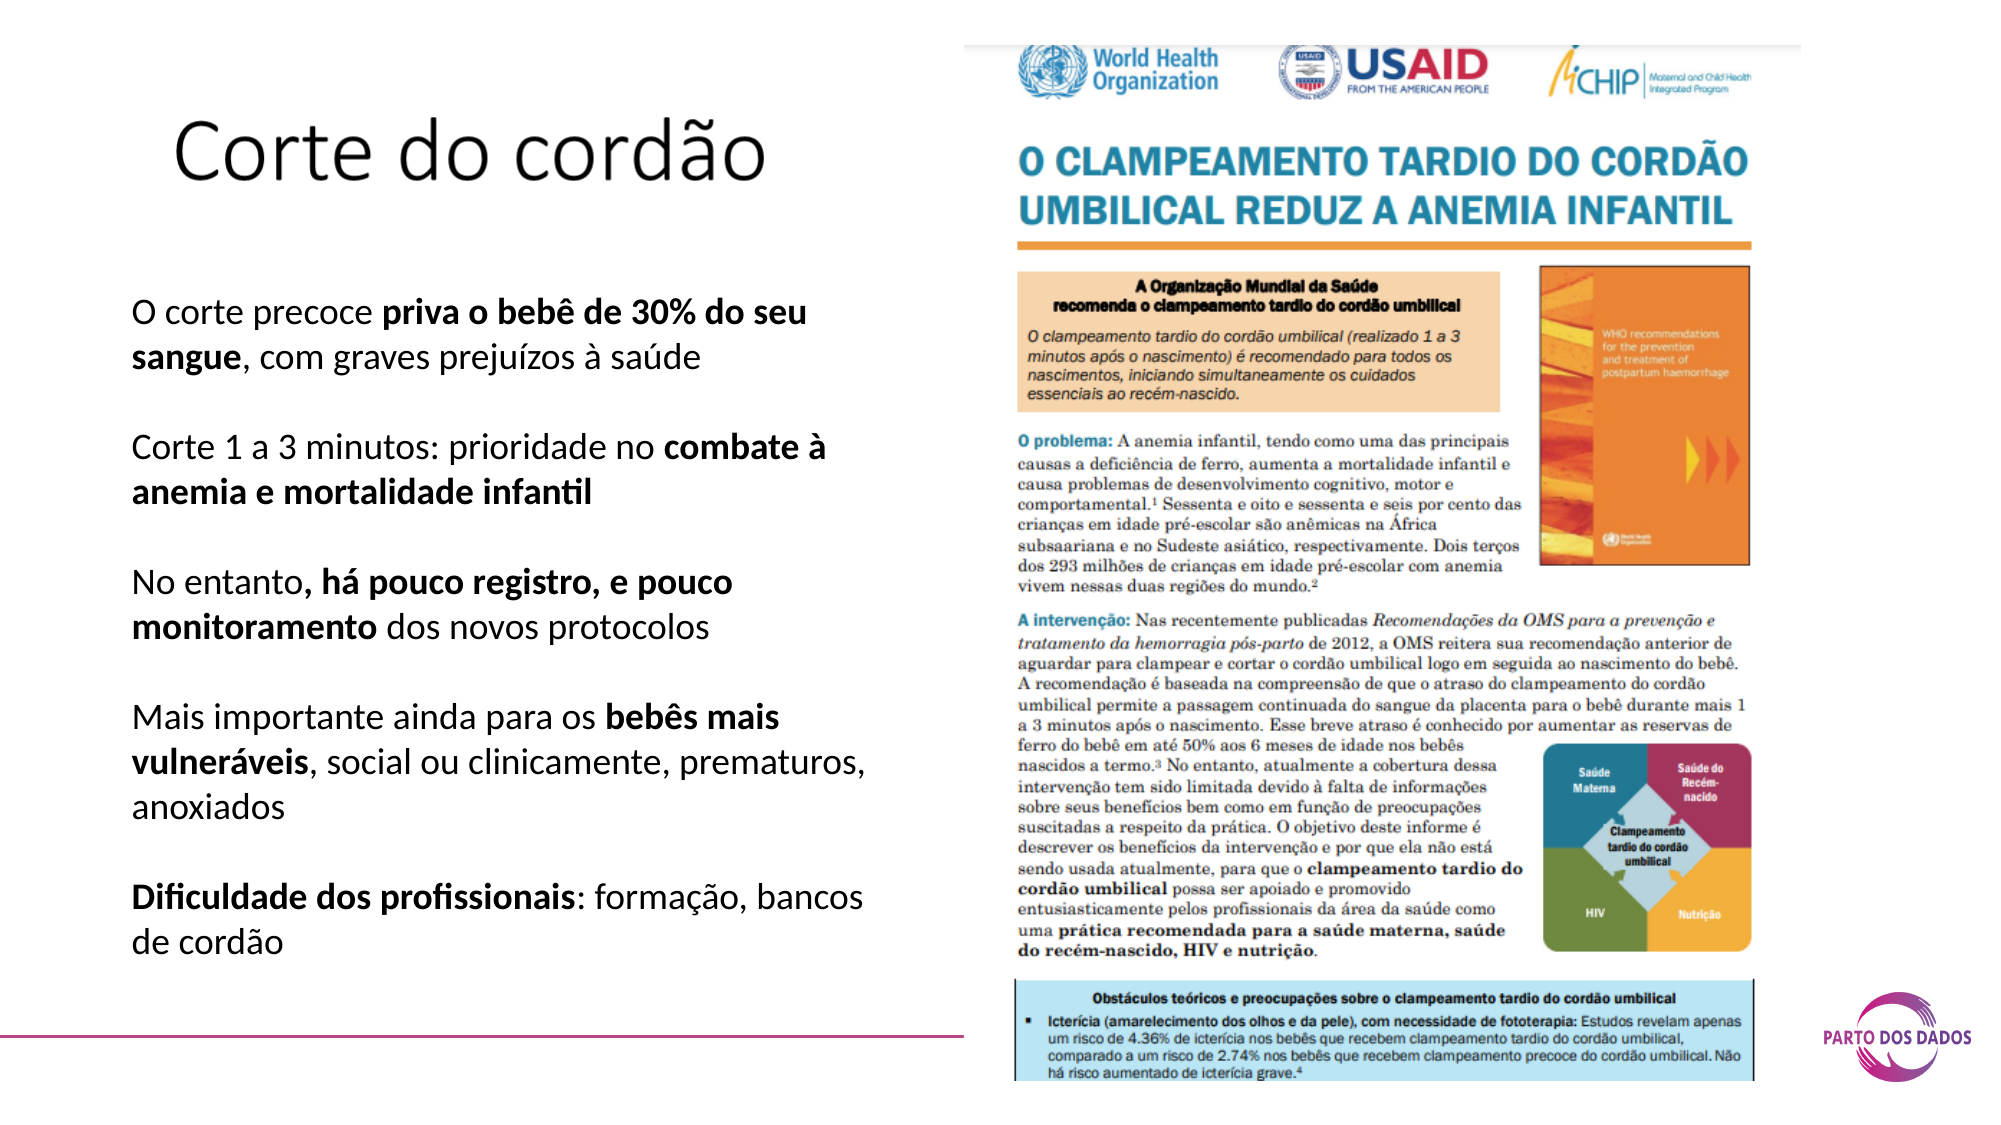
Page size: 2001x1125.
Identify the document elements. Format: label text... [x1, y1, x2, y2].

text_box O corte precoce priva o bebê de 30% do seu sangue, com graves prejuízos à saúde Corte 1 a 3 minutos: prioridade no combate à anemia e mortalidade infantil No entanto, há pouco registro, e pouco monitoramento dos novos protocolos Mais importante ainda para os bebês mais vulneráveis, social ou clinicamente, prematuros, anoxiados Dificuldade dos profissionais: formação, bancos de cordão [116, 279, 922, 970]
picture [116, 45, 1884, 1081]
picture [1823, 992, 1972, 1082]
